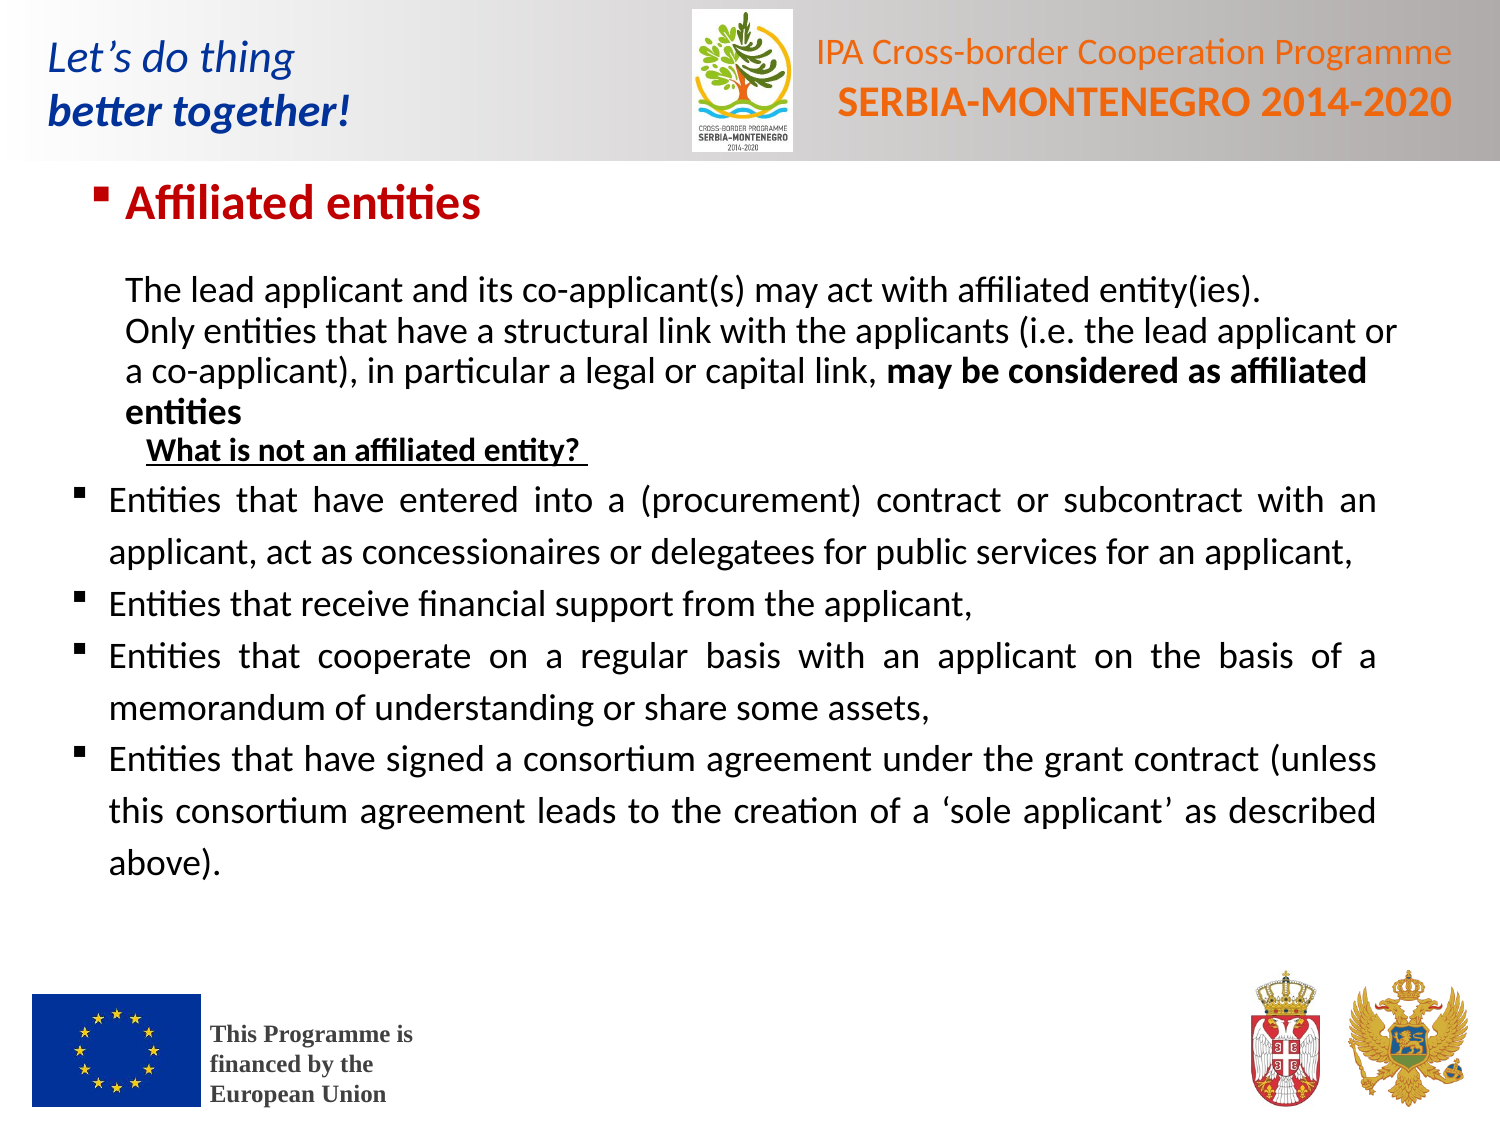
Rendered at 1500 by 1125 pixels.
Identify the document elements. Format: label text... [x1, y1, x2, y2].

picture [32, 994, 201, 1107]
picture [1348, 970, 1468, 1107]
title Affiliated entities The lead applicant and its co-applicant(s) may act with affiliated entity(ies). Only entities that have a structural link with the applicants (i.e. the lead applicant or a co-applicant), in particular a legal or capital link, may be considered as affiliated entities [75, 168, 1425, 357]
picture [1251, 970, 1320, 1107]
list What is not an affiliated entity? Entities that have entered into a (procurement) contract or subcontract with an applicant, act as concessionaires or delegatees for public services for an applicant, Entities that receive financial support from the applicant, Entities that cooperate on a regular basis with an applicant on the basis of a memorandum of understanding or share some assets, Entities that have signed a consortium agreement under the grant contract (unless this consortium agreement leads to the creation of a ‘sole applicant’ as described above). [56, 425, 1394, 877]
picture [692, 9, 793, 152]
